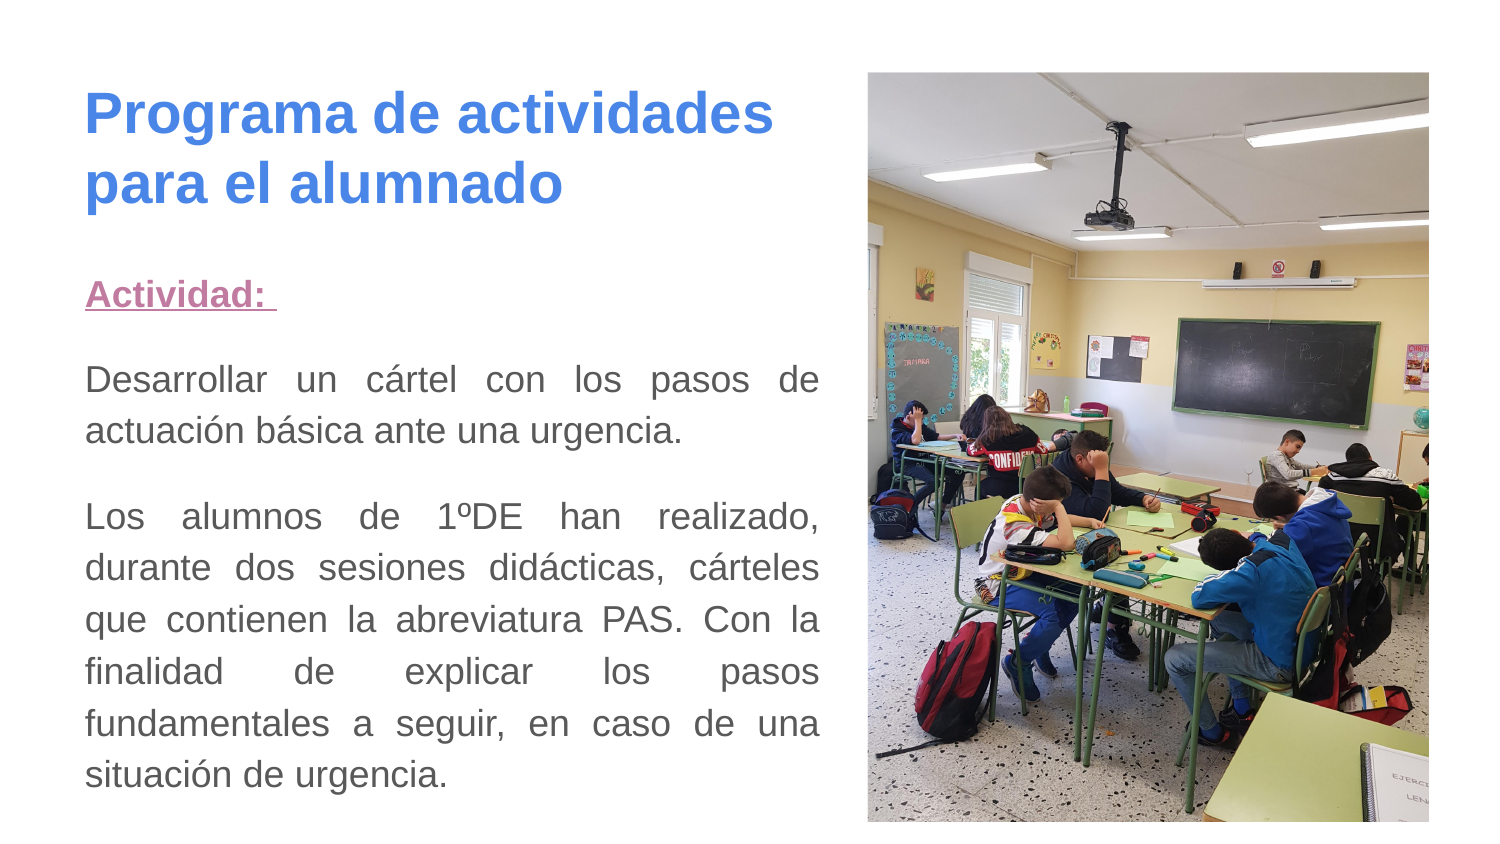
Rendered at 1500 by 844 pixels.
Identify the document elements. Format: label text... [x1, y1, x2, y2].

list Actividad: Desarrollar un cártel con los pasos de actuación básica ante una urgencia. Los alumnos de 1ºDE han realizado, durante dos sesiones didácticas, cárteles que contienen la abreviatura PAS. Con la finalidad de explicar los pasos fundamentales a seguir, en caso de una situación de urgencia. [69, 248, 835, 809]
picture [773, 73, 1500, 821]
title Programa de actividades para el alumnado [69, 60, 808, 155]
